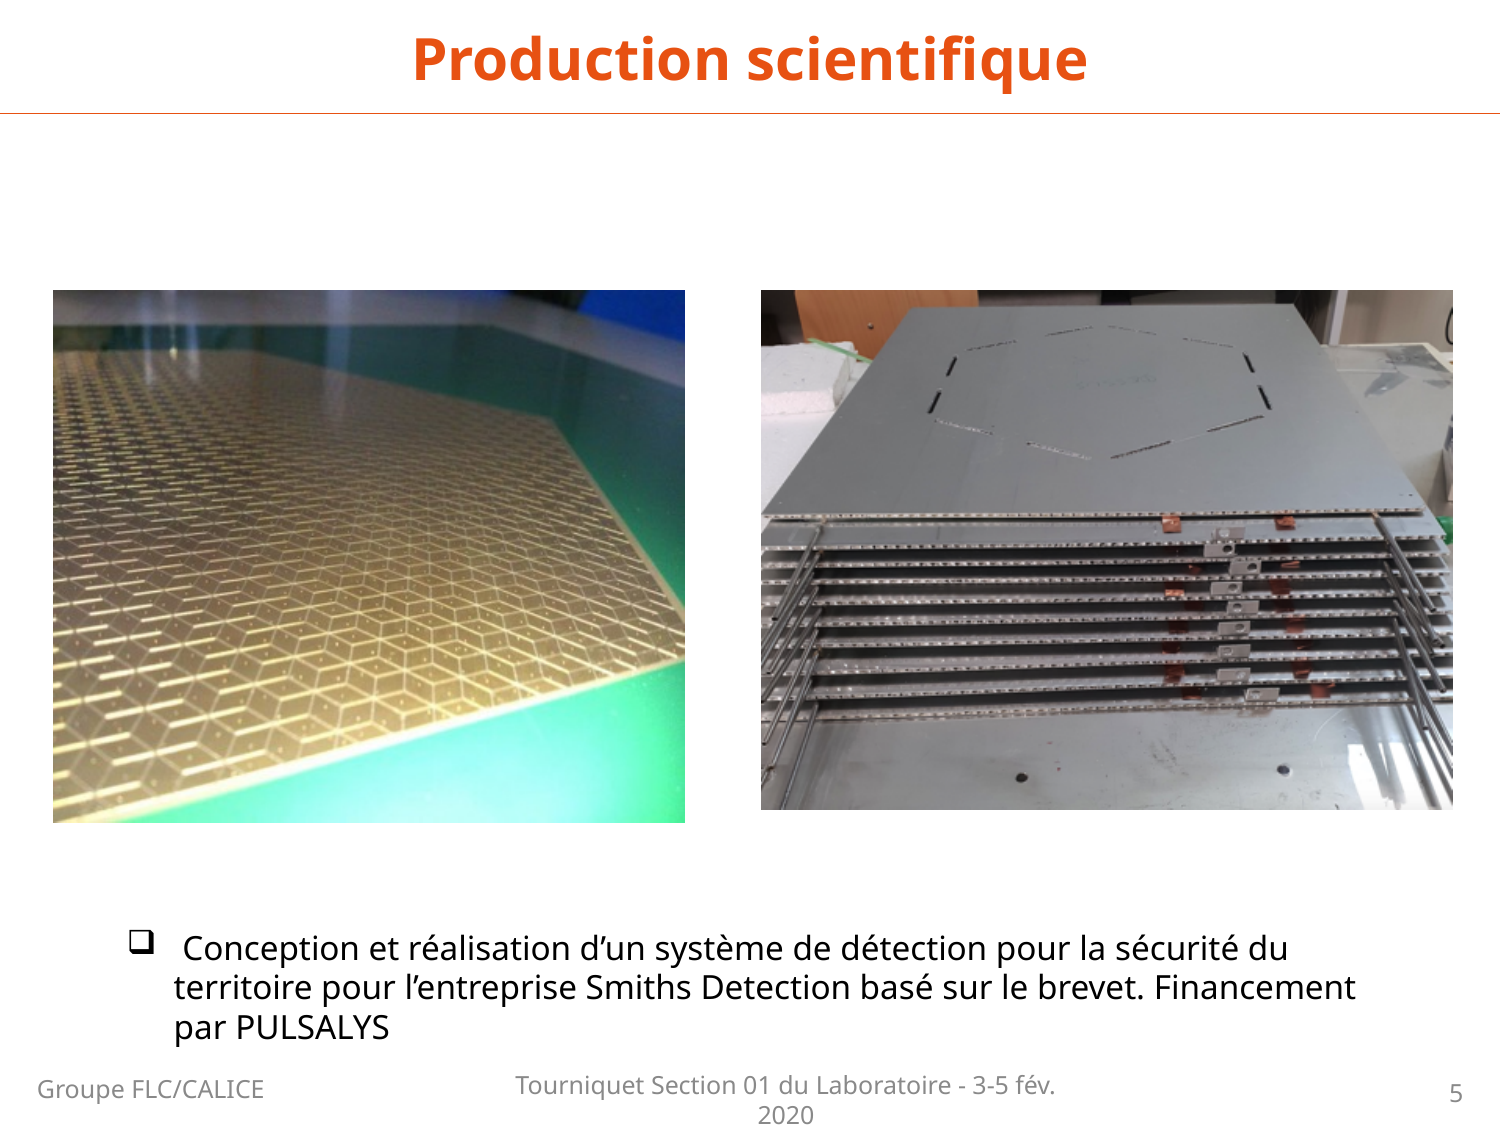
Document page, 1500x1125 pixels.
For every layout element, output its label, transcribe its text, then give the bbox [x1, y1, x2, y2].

title Production scientifique [0, 0, 1500, 113]
picture [52, 290, 686, 823]
footer Tourniquet Section 01 du Laboratoire - 3-5 fév. 2020 [478, 1094, 1094, 1125]
text_box 5 [1128, 1065, 1479, 1125]
text_box Conception et réalisation d’un système de détection pour la sécurité du territoire pour l’entreprise Smiths Detection basé sur le brevet. Financement par PULSALYS [112, 160, 1400, 1094]
text_box Groupe FLC/CALICE [22, 1058, 373, 1119]
picture [761, 290, 1453, 811]
